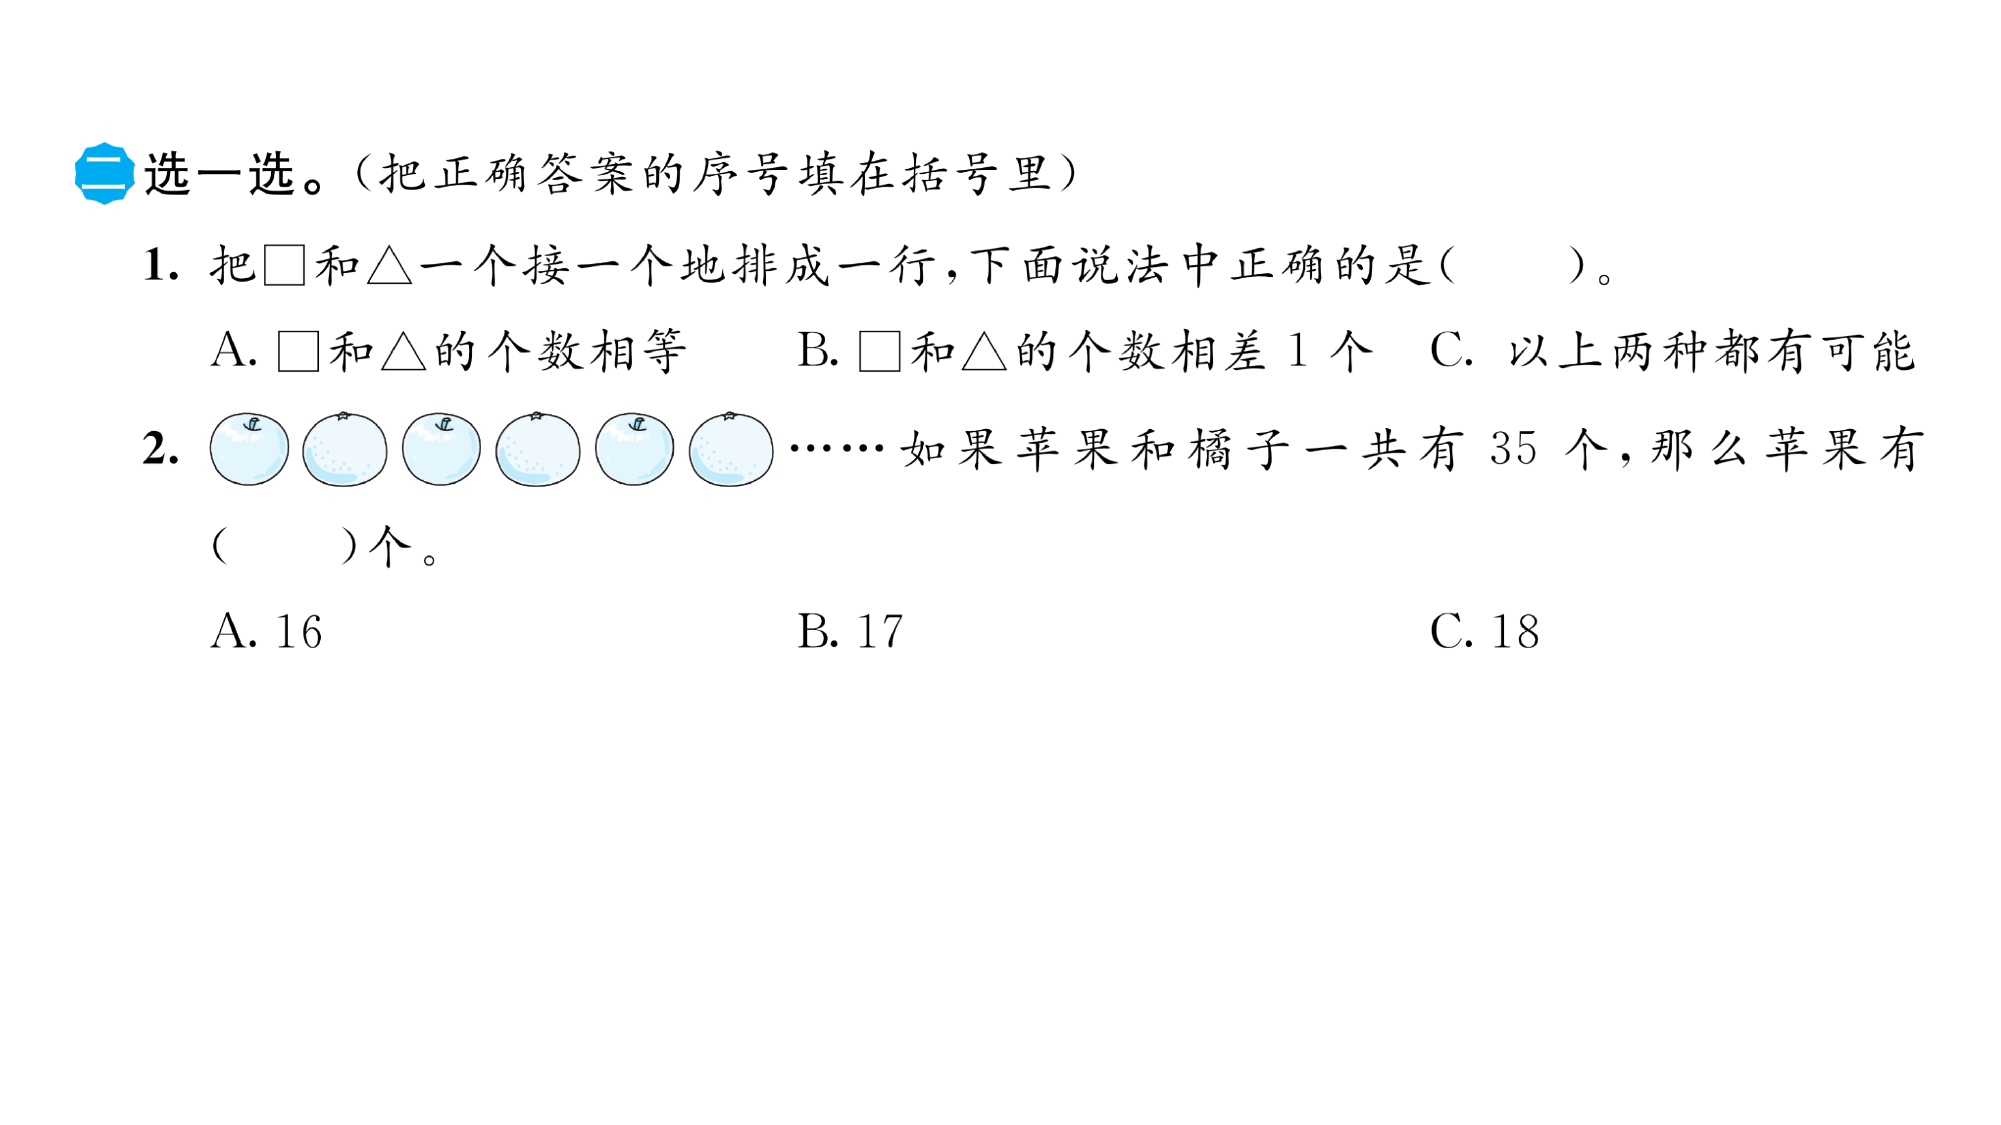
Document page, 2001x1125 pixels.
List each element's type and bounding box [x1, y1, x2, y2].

picture [71, 121, 1962, 686]
